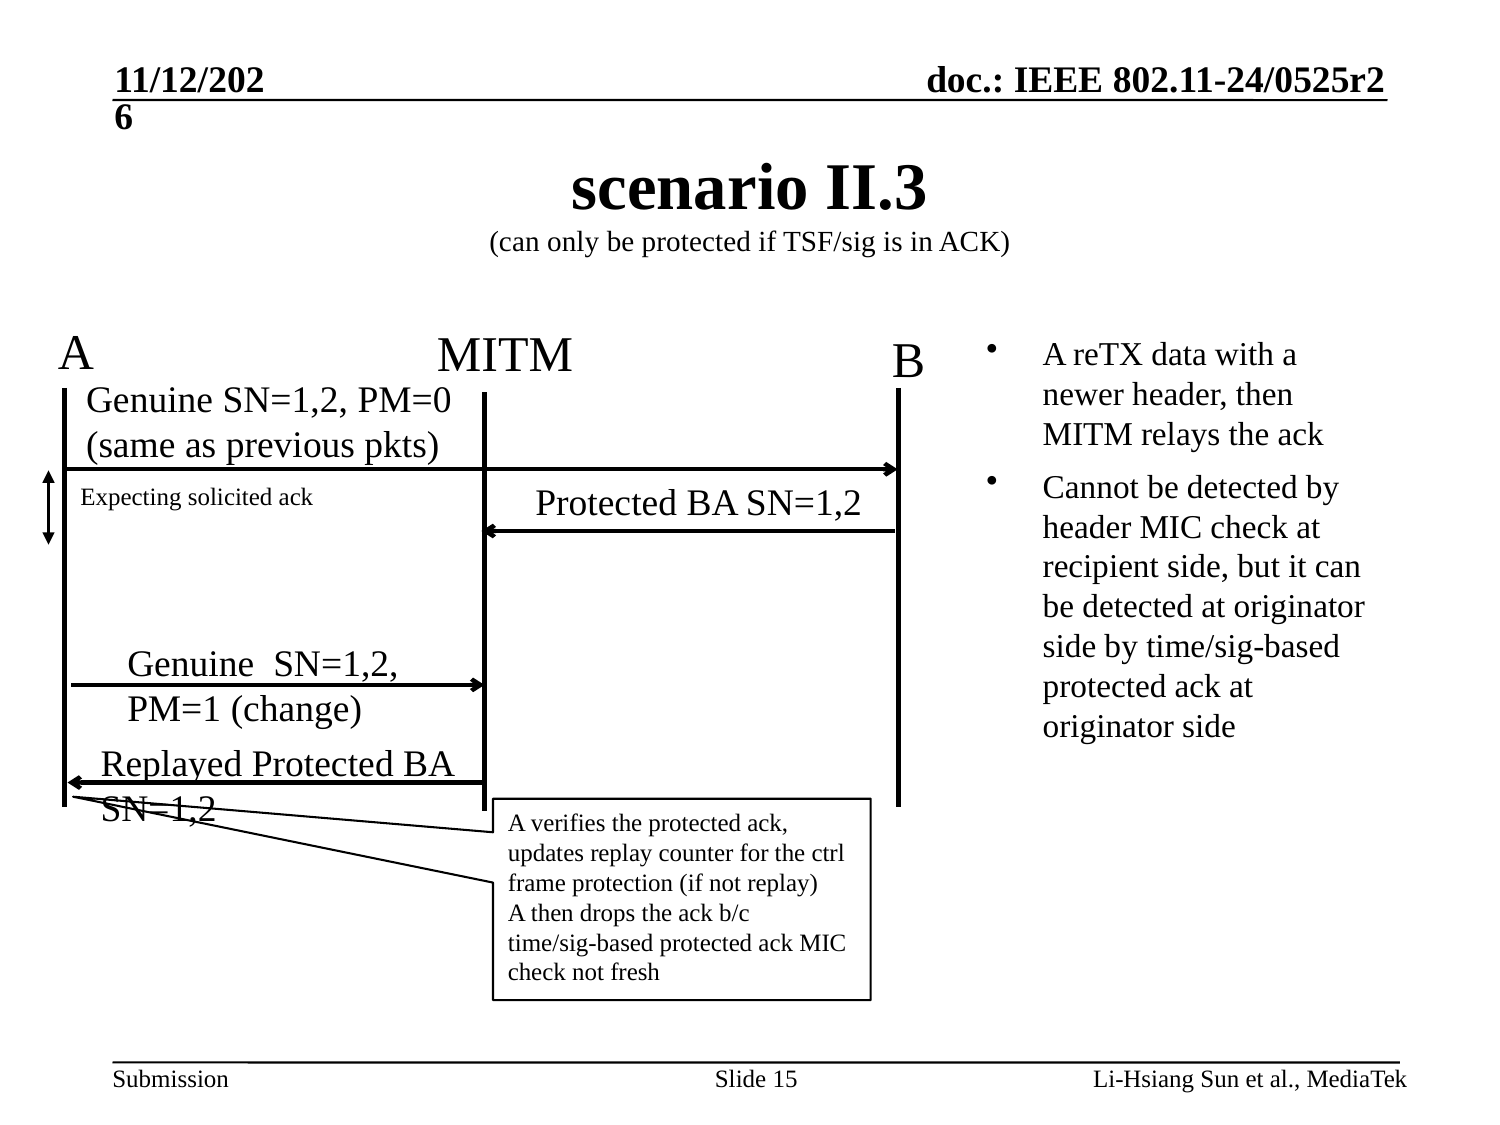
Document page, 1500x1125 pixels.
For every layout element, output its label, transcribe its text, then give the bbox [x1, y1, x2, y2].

text_box Protected BA SN=1,2 [520, 477, 894, 530]
slide_number Slide 15 [712, 1061, 800, 1093]
text_box Genuine SN=1,2, PM=1 (change) [112, 631, 463, 684]
footer Li-Hsiang Sun et al., MediaTek [1087, 1061, 1408, 1093]
text_box A [43, 312, 110, 388]
text_box Genuine SN=1,2, PM=1 (change) [112, 694, 463, 737]
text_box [48, 470, 331, 545]
text_box A verifies the protected ack, updates replay counter for the ctrl frame protection (if not replay) A then drops the ack b/c time/sig-based protected ack MIC check not fresh [73, 796, 871, 1001]
text_box MITM [422, 313, 590, 389]
list A reTX data with a newer header, then MITM relays the ack Cannot be detected by header MIC check at recipient side, but it can be detected at originator side by time/sig-based protected ack at originator side [970, 324, 1388, 765]
text_box Replayed Protected BA SN=1,2 [85, 791, 485, 831]
text_box Replayed Protected BA SN=1,2 [85, 731, 480, 781]
text_box B [877, 320, 941, 395]
text_box Genuine SN=1,2, PM=0 (same as previous pkts) [71, 367, 510, 468]
title scenario II.3 (can only be protected if TSF/sig is in ACK) [112, 112, 1388, 288]
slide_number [114, 54, 265, 101]
text_box Replayed Protected BA SN=1,2 [85, 800, 265, 837]
